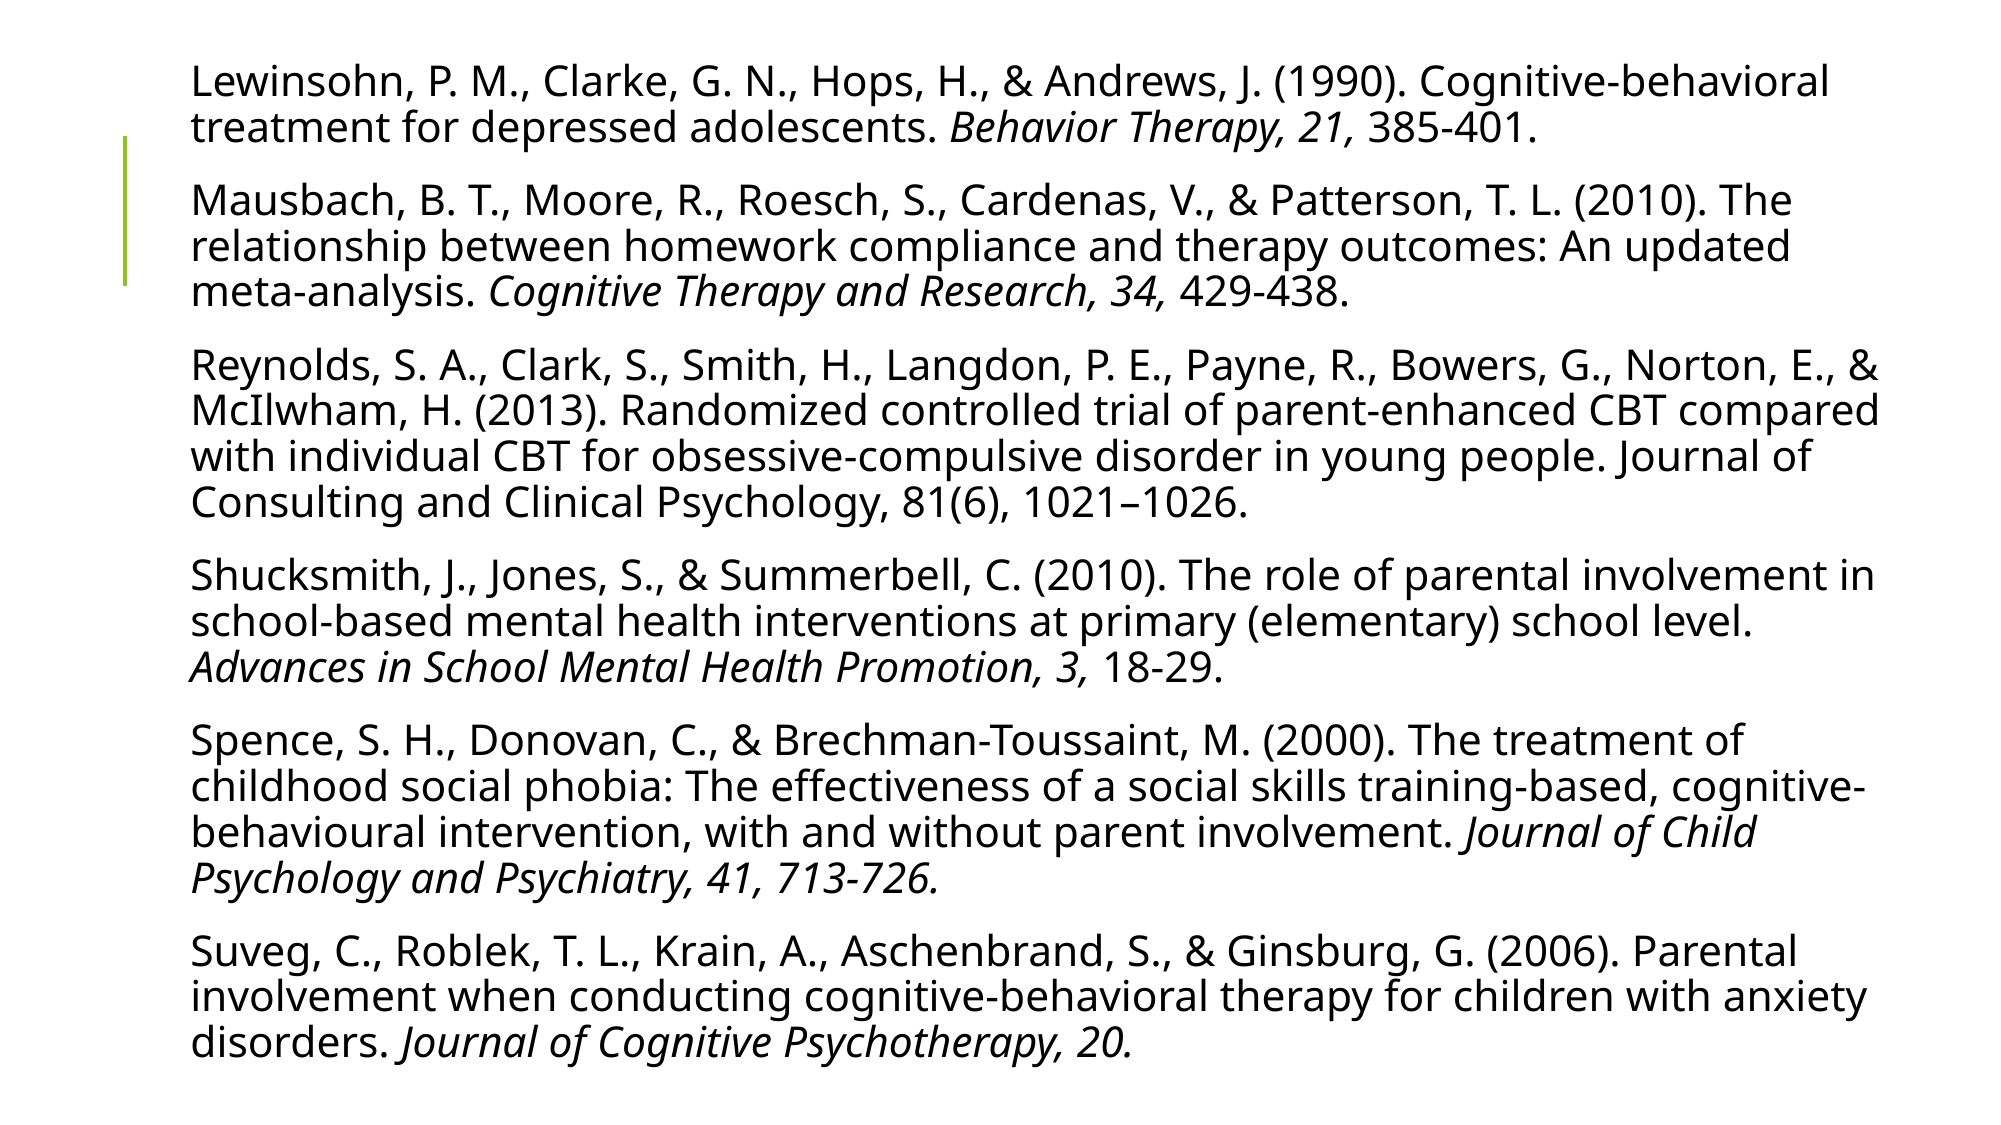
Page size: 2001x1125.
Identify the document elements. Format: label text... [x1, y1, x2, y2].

list Lewinsohn, P. M., Clarke, G. N., Hops, H., & Andrews, J. (1990). Cognitive-behavioral treatment for depressed adolescents. Behavior Therapy, 21, 385-401. Mausbach, B. T., Moore, R., Roesch, S., Cardenas, V., & Patterson, T. L. (2010). The relationship between homework compliance and therapy outcomes: An updated meta-analysis. Cognitive Therapy and Research, 34, 429-438. Reynolds, S. A., Clark, S., Smith, H., Langdon, P. E., Payne, R., Bowers, G., Norton, E., & McIlwham, H. (2013). Randomized controlled trial of parent-enhanced CBT compared with individual CBT for obsessive-compulsive disorder in young people. Journal of Consulting and Clinical Psychology, 81(6), 1021–1026. Shucksmith, J., Jones, S., & Summerbell, C. (2010). The role of parental involvement in school-based mental health interventions at primary (elementary) school level. Advances in School Mental Health Promotion, 3, 18-29. Spence, S. H., Donovan, C., & Brechman-Toussaint, M. (2000). The treatment of childhood social phobia: The effectiveness of a social skills training-based, cognitive-behavioural intervention, with and without parent involvement. Journal of Child Psychology and Psychiatry, 41, 713-726. Suveg, C., Roblek, T. L., Krain, A., Aschenbrand, S., & Ginsburg, G. (2006). Parental involvement when conducting cognitive-behavioral therapy for children with anxiety disorders. Journal of Cognitive Psychotherapy, 20. [168, 52, 1924, 1081]
